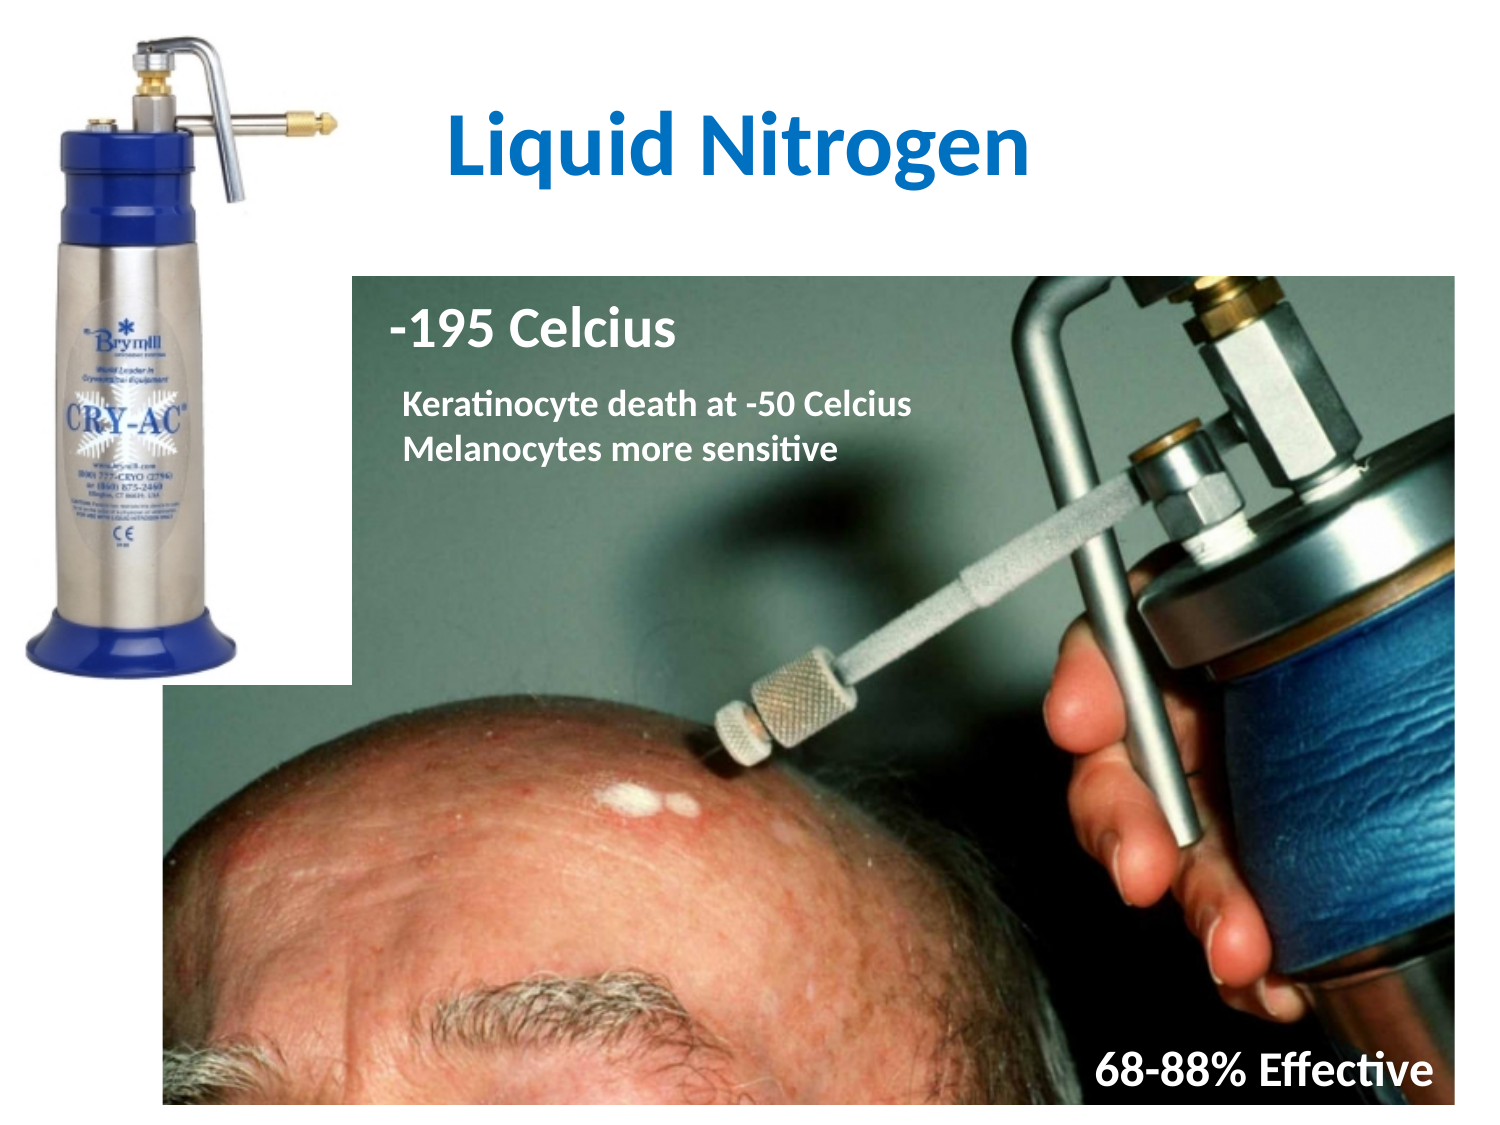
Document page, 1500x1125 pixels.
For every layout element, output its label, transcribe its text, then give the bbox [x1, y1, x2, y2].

picture [162, 275, 1455, 1105]
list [22, 34, 352, 685]
title Liquid Nitrogen [357, 45, 1425, 233]
